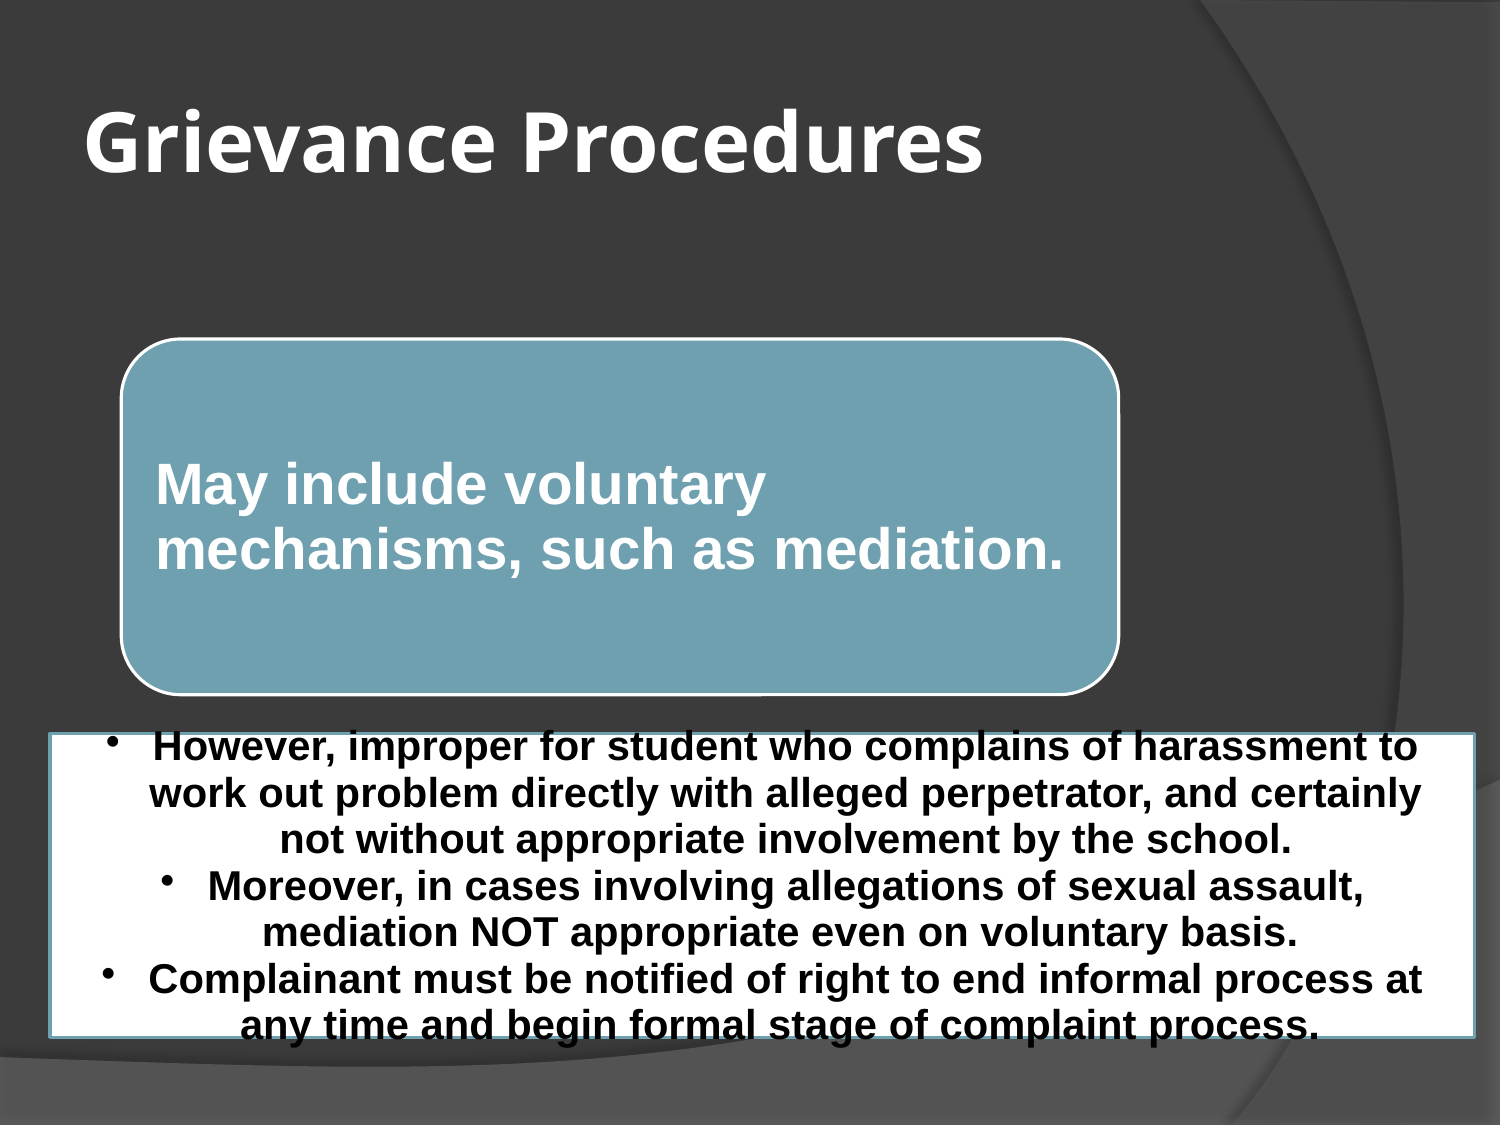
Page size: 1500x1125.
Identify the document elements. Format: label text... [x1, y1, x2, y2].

title Grievance Procedures [75, 45, 1301, 233]
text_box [49, 299, 1476, 1038]
